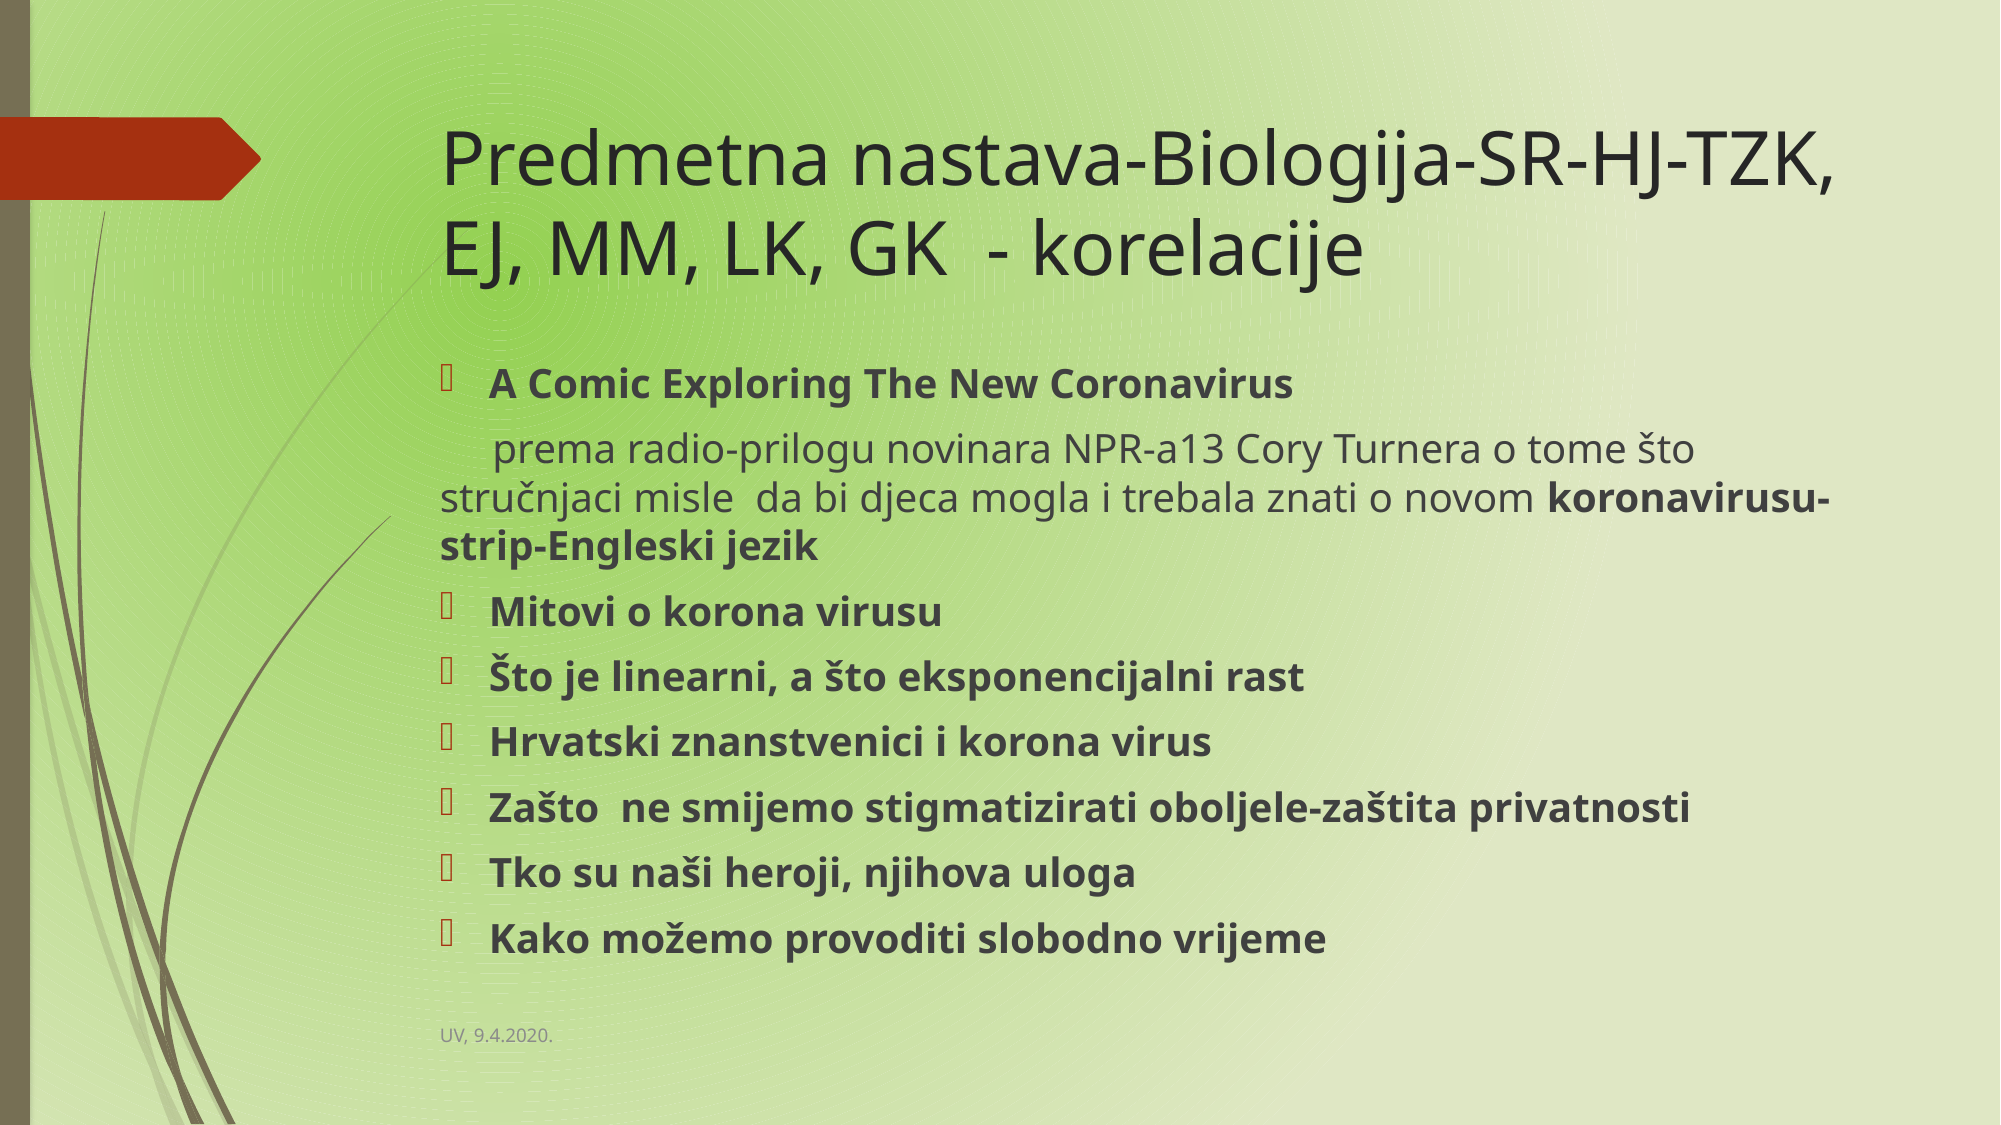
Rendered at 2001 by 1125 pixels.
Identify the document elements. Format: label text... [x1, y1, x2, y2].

footer UV, 9.4.2020. [424, 1006, 1675, 1067]
title Predmetna nastava-Biologija-SR-HJ-TZK, EJ, MM, LK, GK - korelacije [425, 102, 1888, 313]
list A Comic Exploring The New Coronavirus prema radio-prilogu novinara NPR-a13 Cory Turnera o tome što stručnjaci misle da bi djeca mogla i trebala znati o novom koronavirusu-strip-Engleski jezik Mitovi o korona virusu Što je linearni, a što eksponencijalni rast Hrvatski znanstvenici i korona virus Zašto ne smijemo stigmatizirati oboljele-zaštita privatnosti Tko su naši heroji, njihova uloga Kako možemo provoditi slobodno vrijeme [424, 350, 1888, 970]
